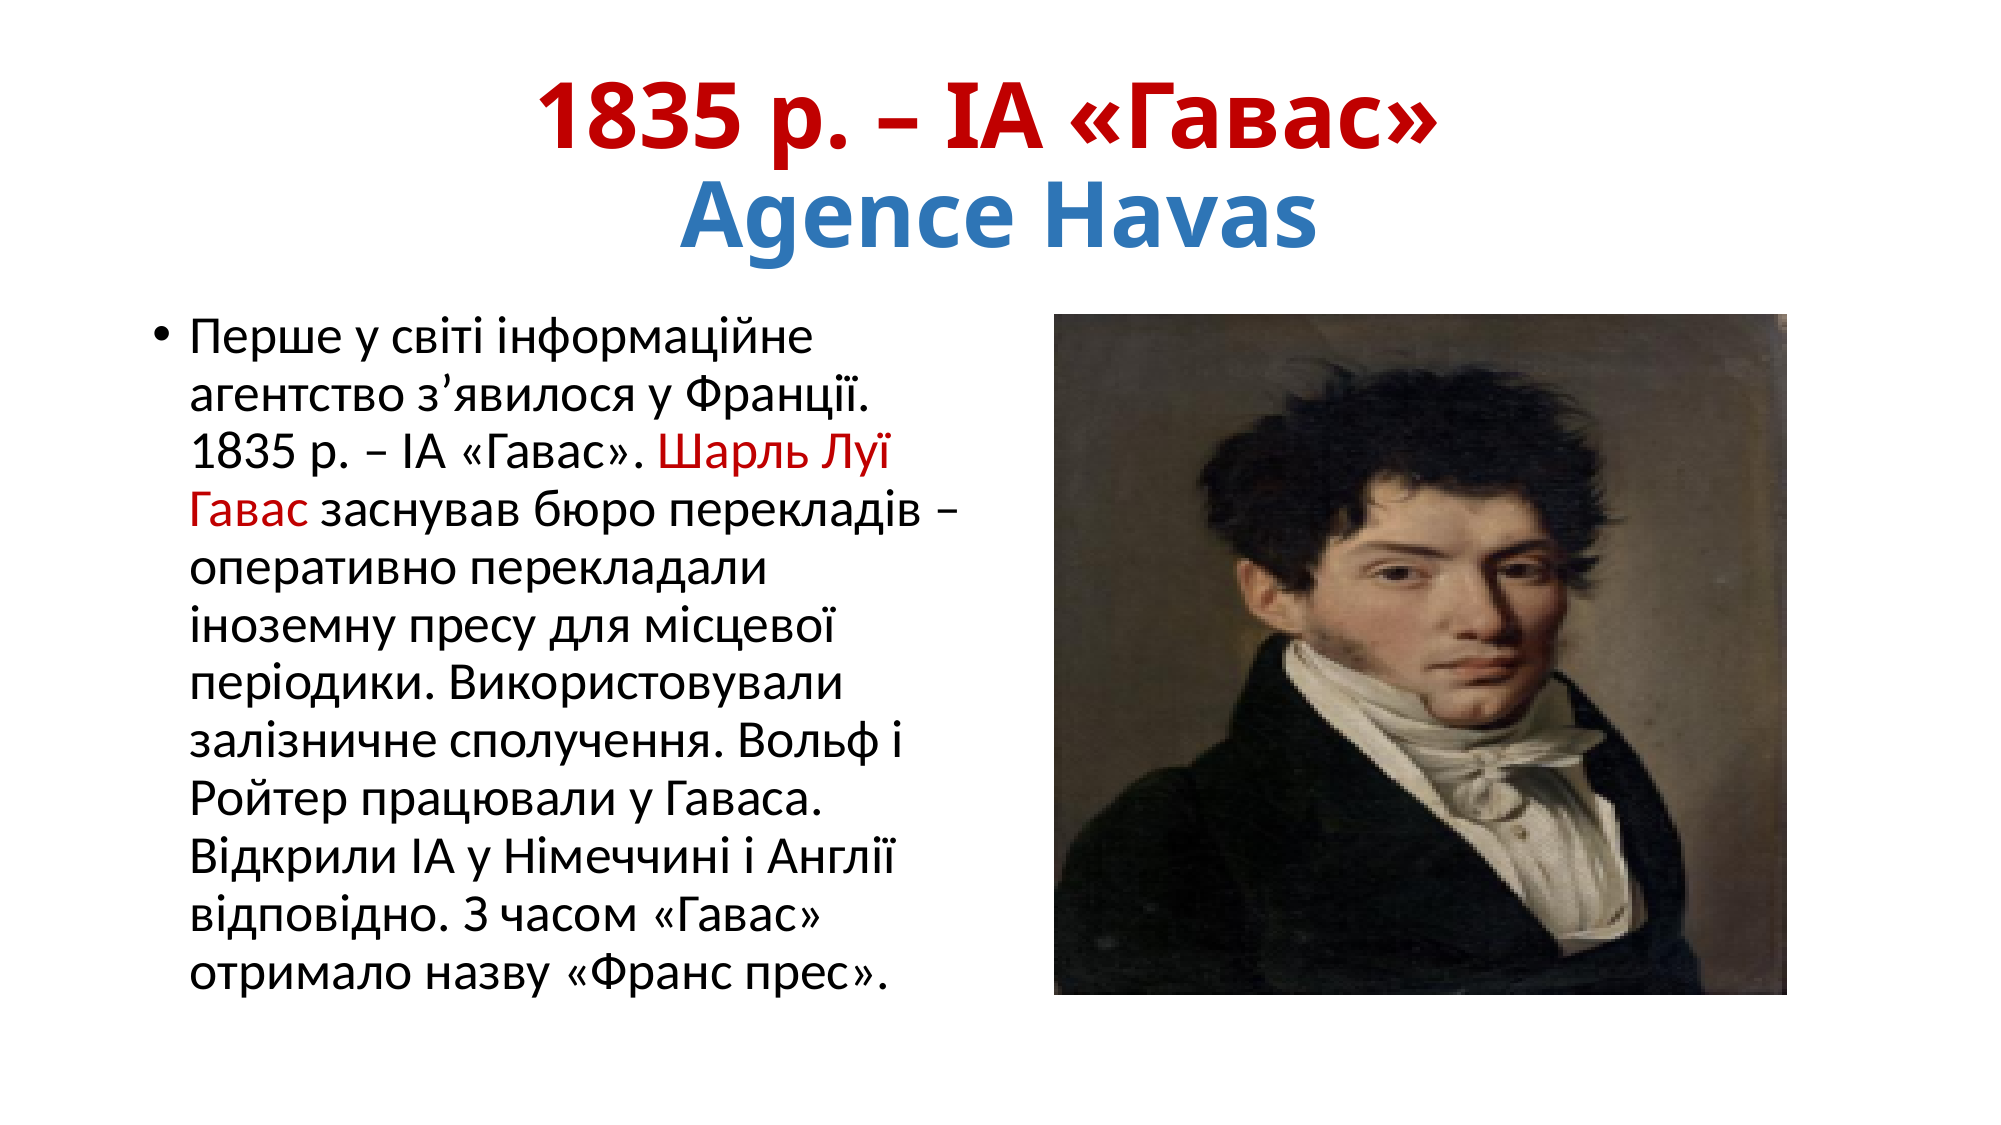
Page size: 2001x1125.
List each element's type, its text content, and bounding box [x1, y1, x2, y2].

title 1835 р. – ІА «Гавас» Agence Havas [137, 59, 1863, 278]
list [1054, 314, 1787, 995]
list Перше у світі інформаційне агентство з’явилося у Франції. 1835 р. – ІА «Гавас». Шарль Луї Гавас заснував бюро перекладів – оперативно перекладали іноземну пресу для місцевої періодики. Використовували залізничне сполучення. Вольф і Ройтер працювали у Гаваса. Відкрили ІА у Німеччині і Англії відповідно. З часом «Гавас» отримало назву «Франс прес». [137, 299, 988, 1014]
